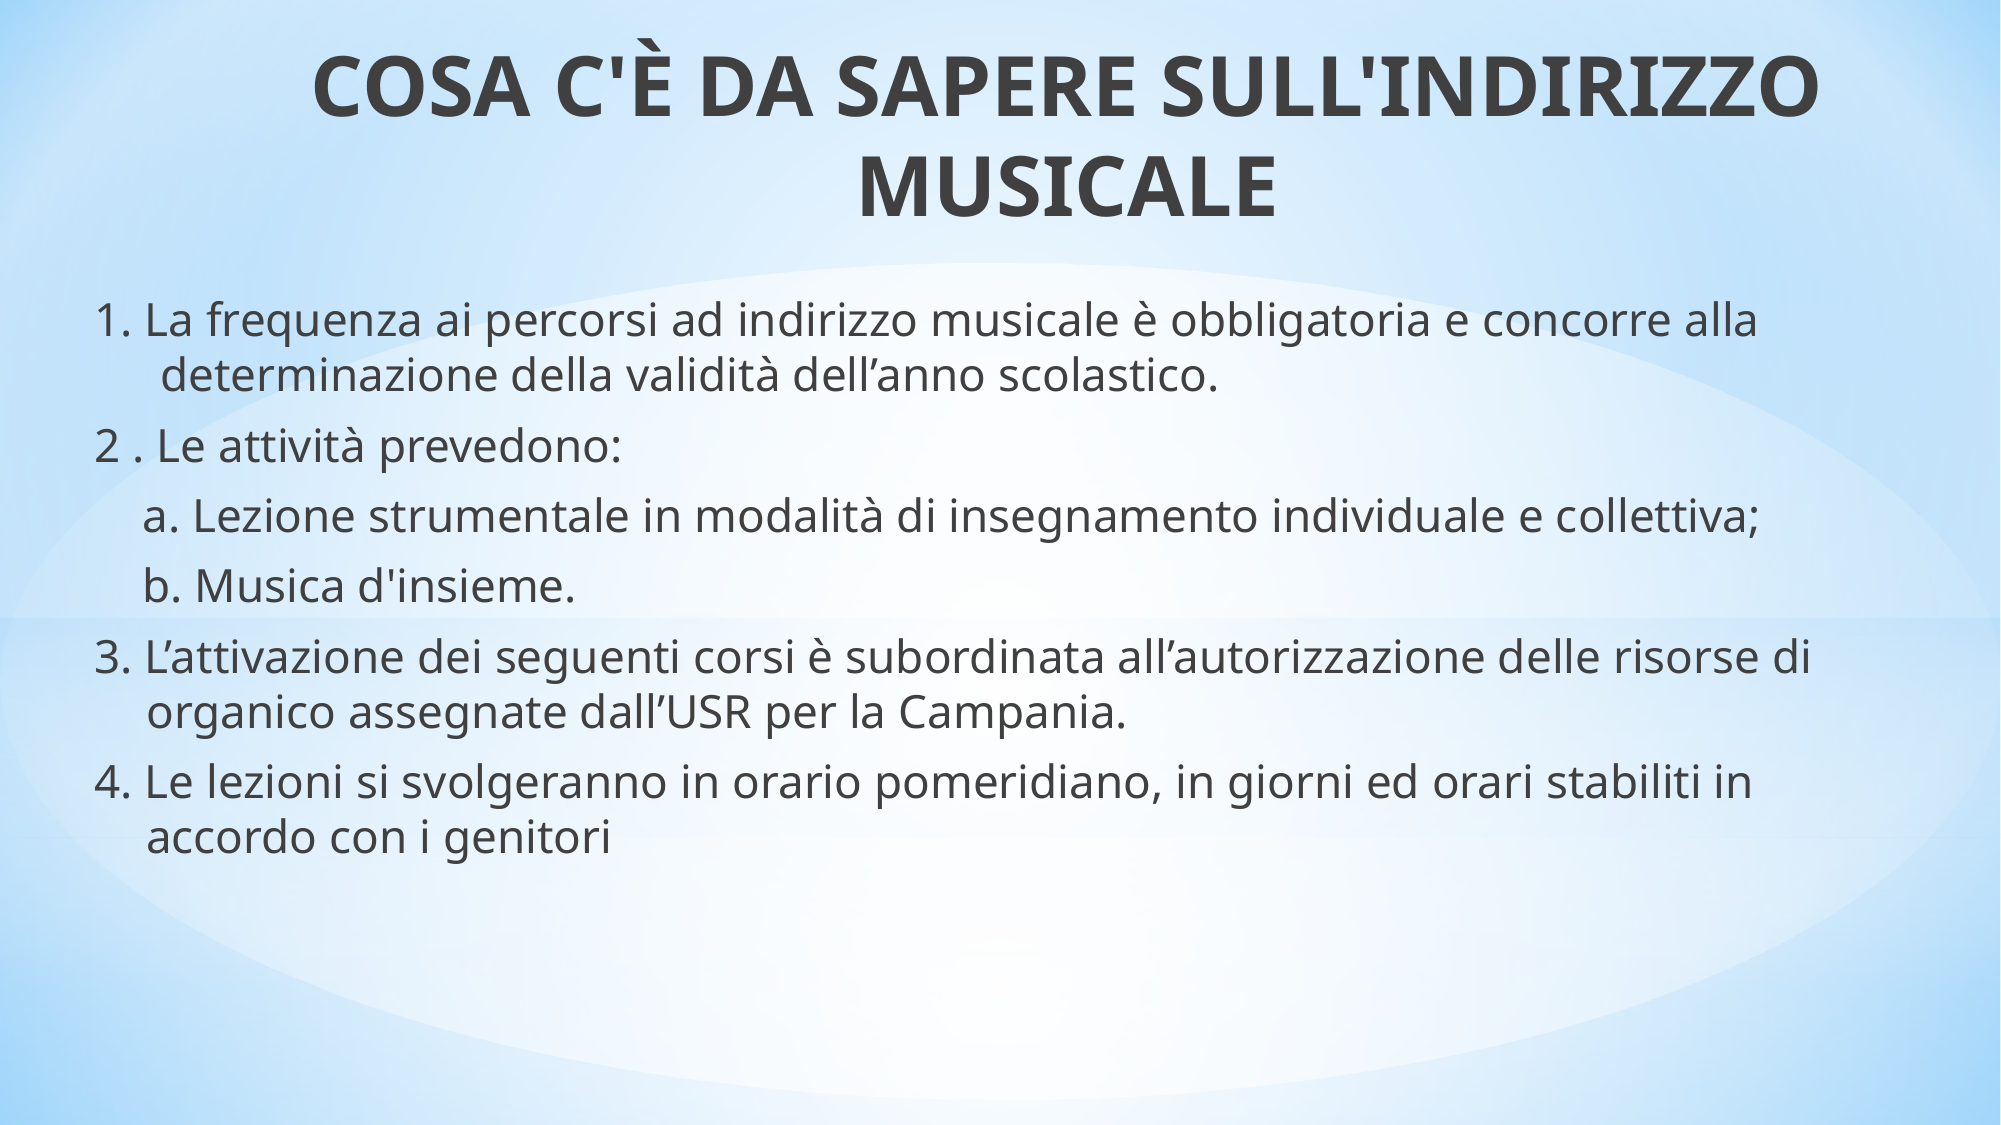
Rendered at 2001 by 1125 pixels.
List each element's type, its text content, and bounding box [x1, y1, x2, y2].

title COSA C'È DA SAPERE SULL'INDIRIZZO MUSICALE [287, 25, 1847, 251]
list 1. La frequenza ai percorsi ad indirizzo musicale è obbligatoria e concorre alla determinazione della validità dell’anno scolastico. 2 . Le attività prevedono: a. Lezione strumentale in modalità di insegnamento individuale e collettiva; b. Musica d'insieme. 3. L’attivazione dei seguenti corsi è subordinata all’autorizzazione delle risorse di organico assegnate dall’USR per la Campania. 4. Le lezioni si svolgeranno in orario pomeridiano, in giorni ed orari stabiliti in accordo con i genitori [71, 283, 1925, 952]
